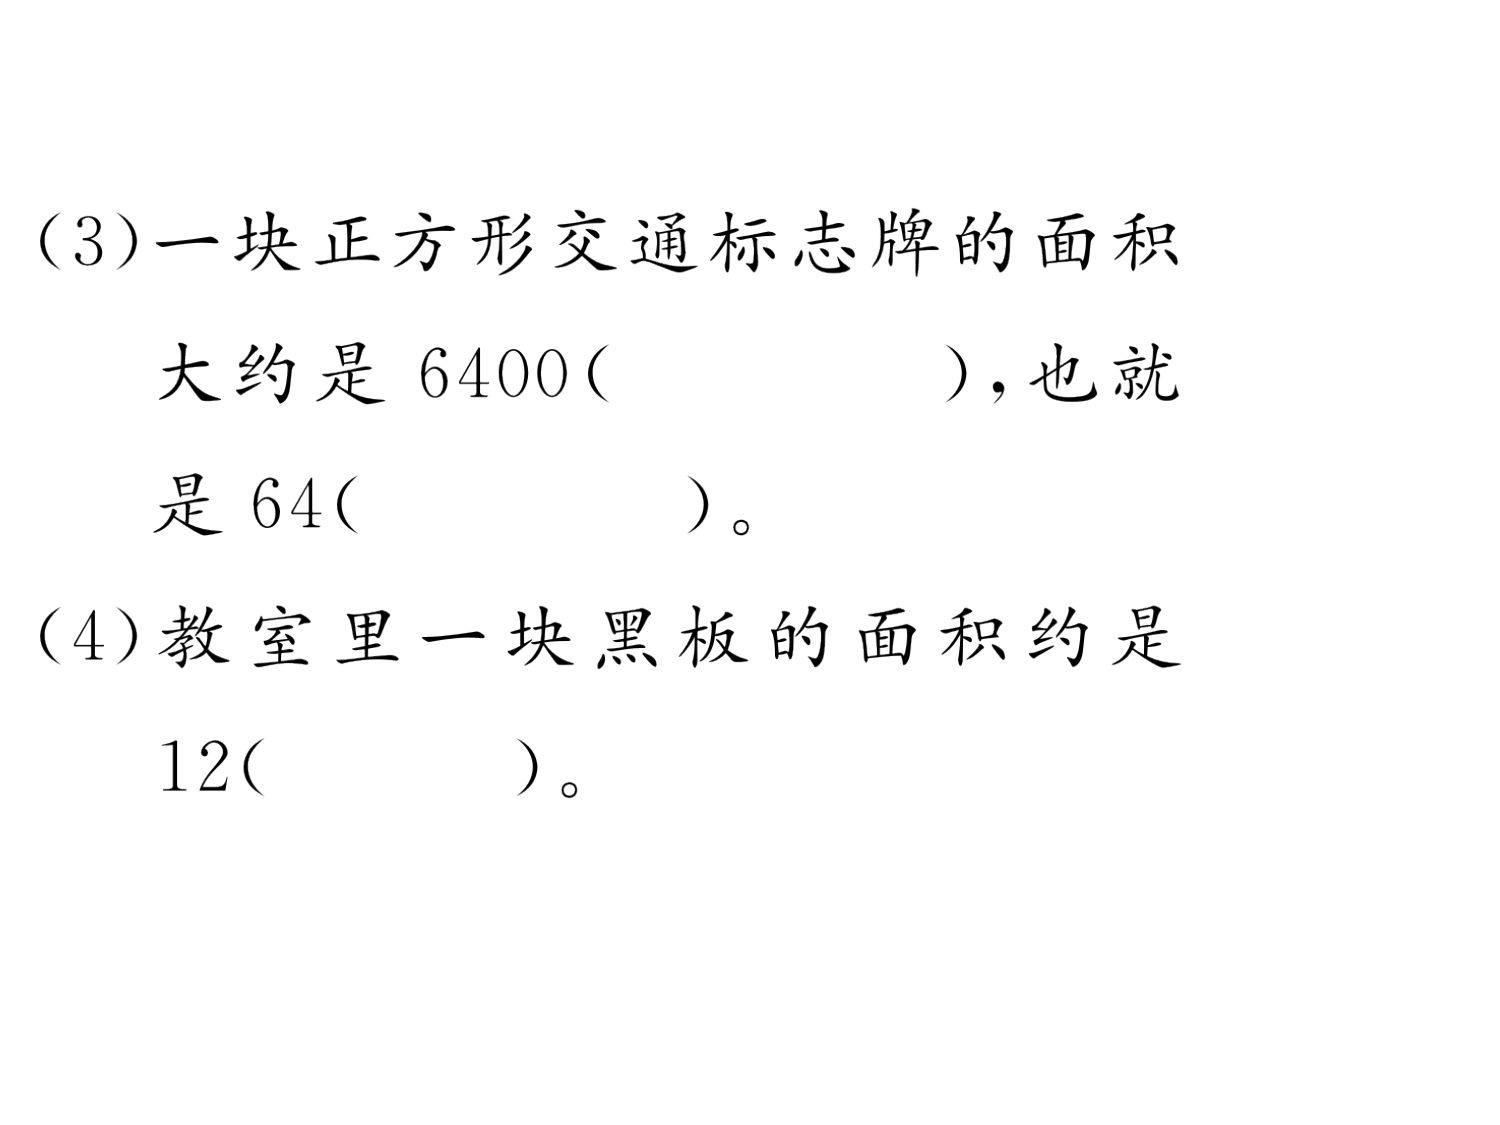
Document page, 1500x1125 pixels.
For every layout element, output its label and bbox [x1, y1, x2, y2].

picture [35, 177, 1453, 815]
